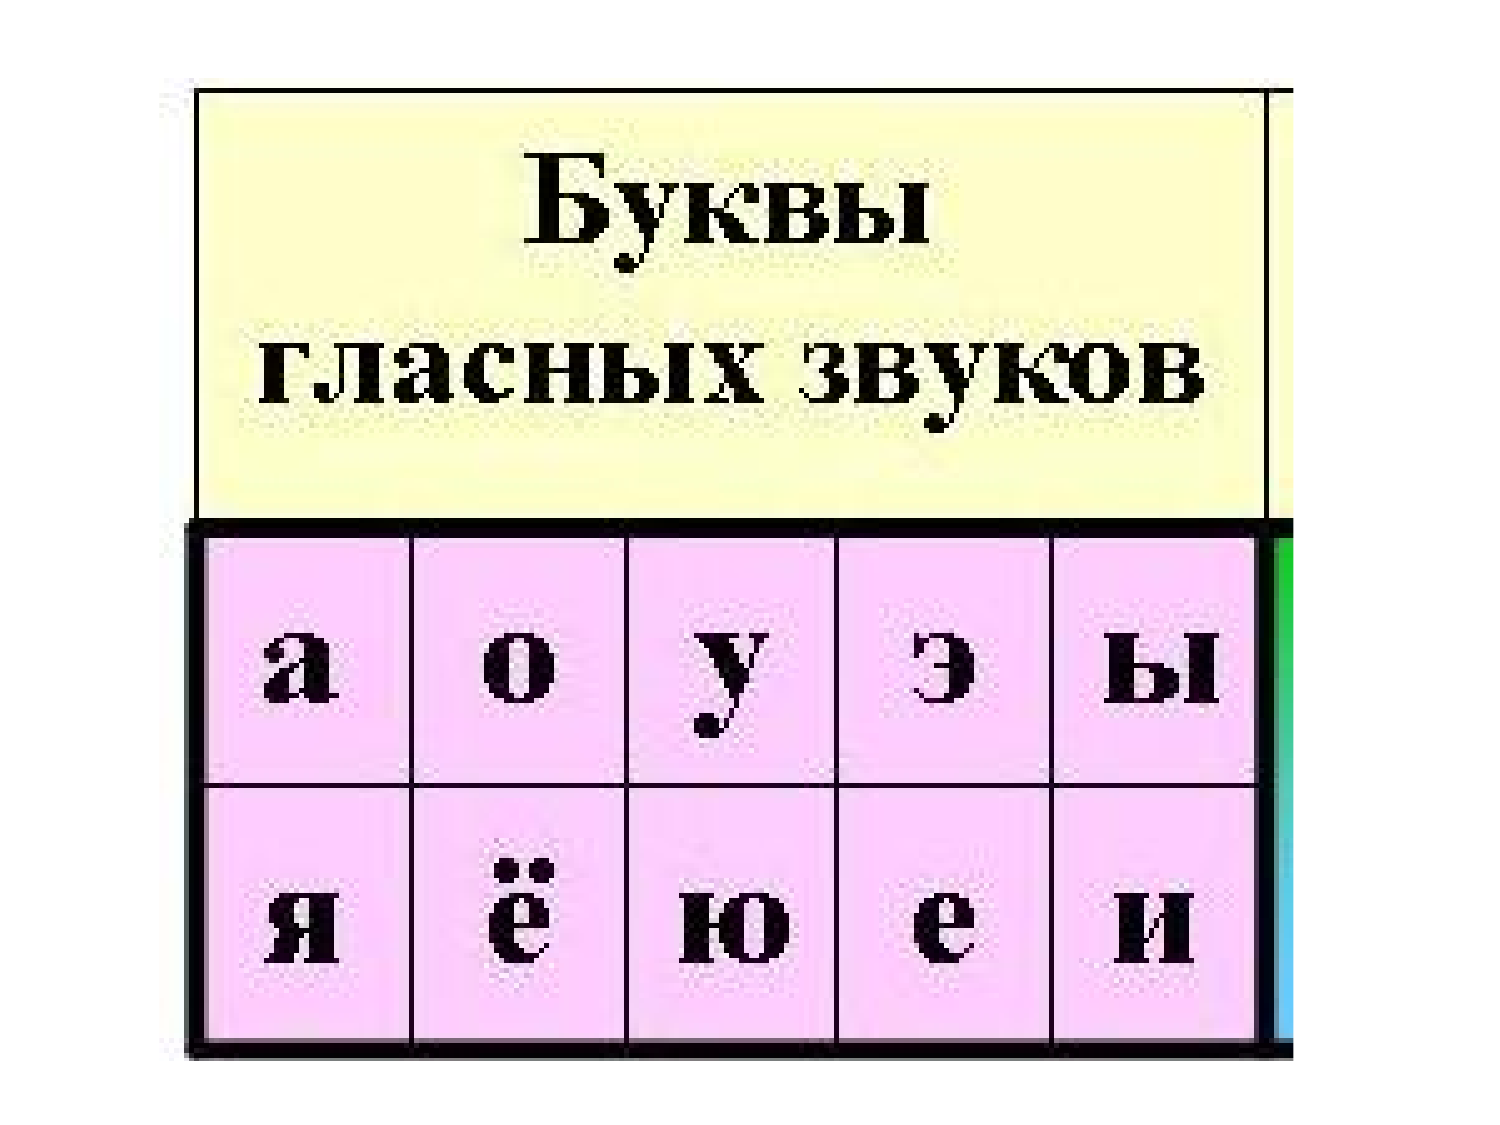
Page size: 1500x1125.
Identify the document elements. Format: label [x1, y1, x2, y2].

picture [159, 77, 1294, 1062]
